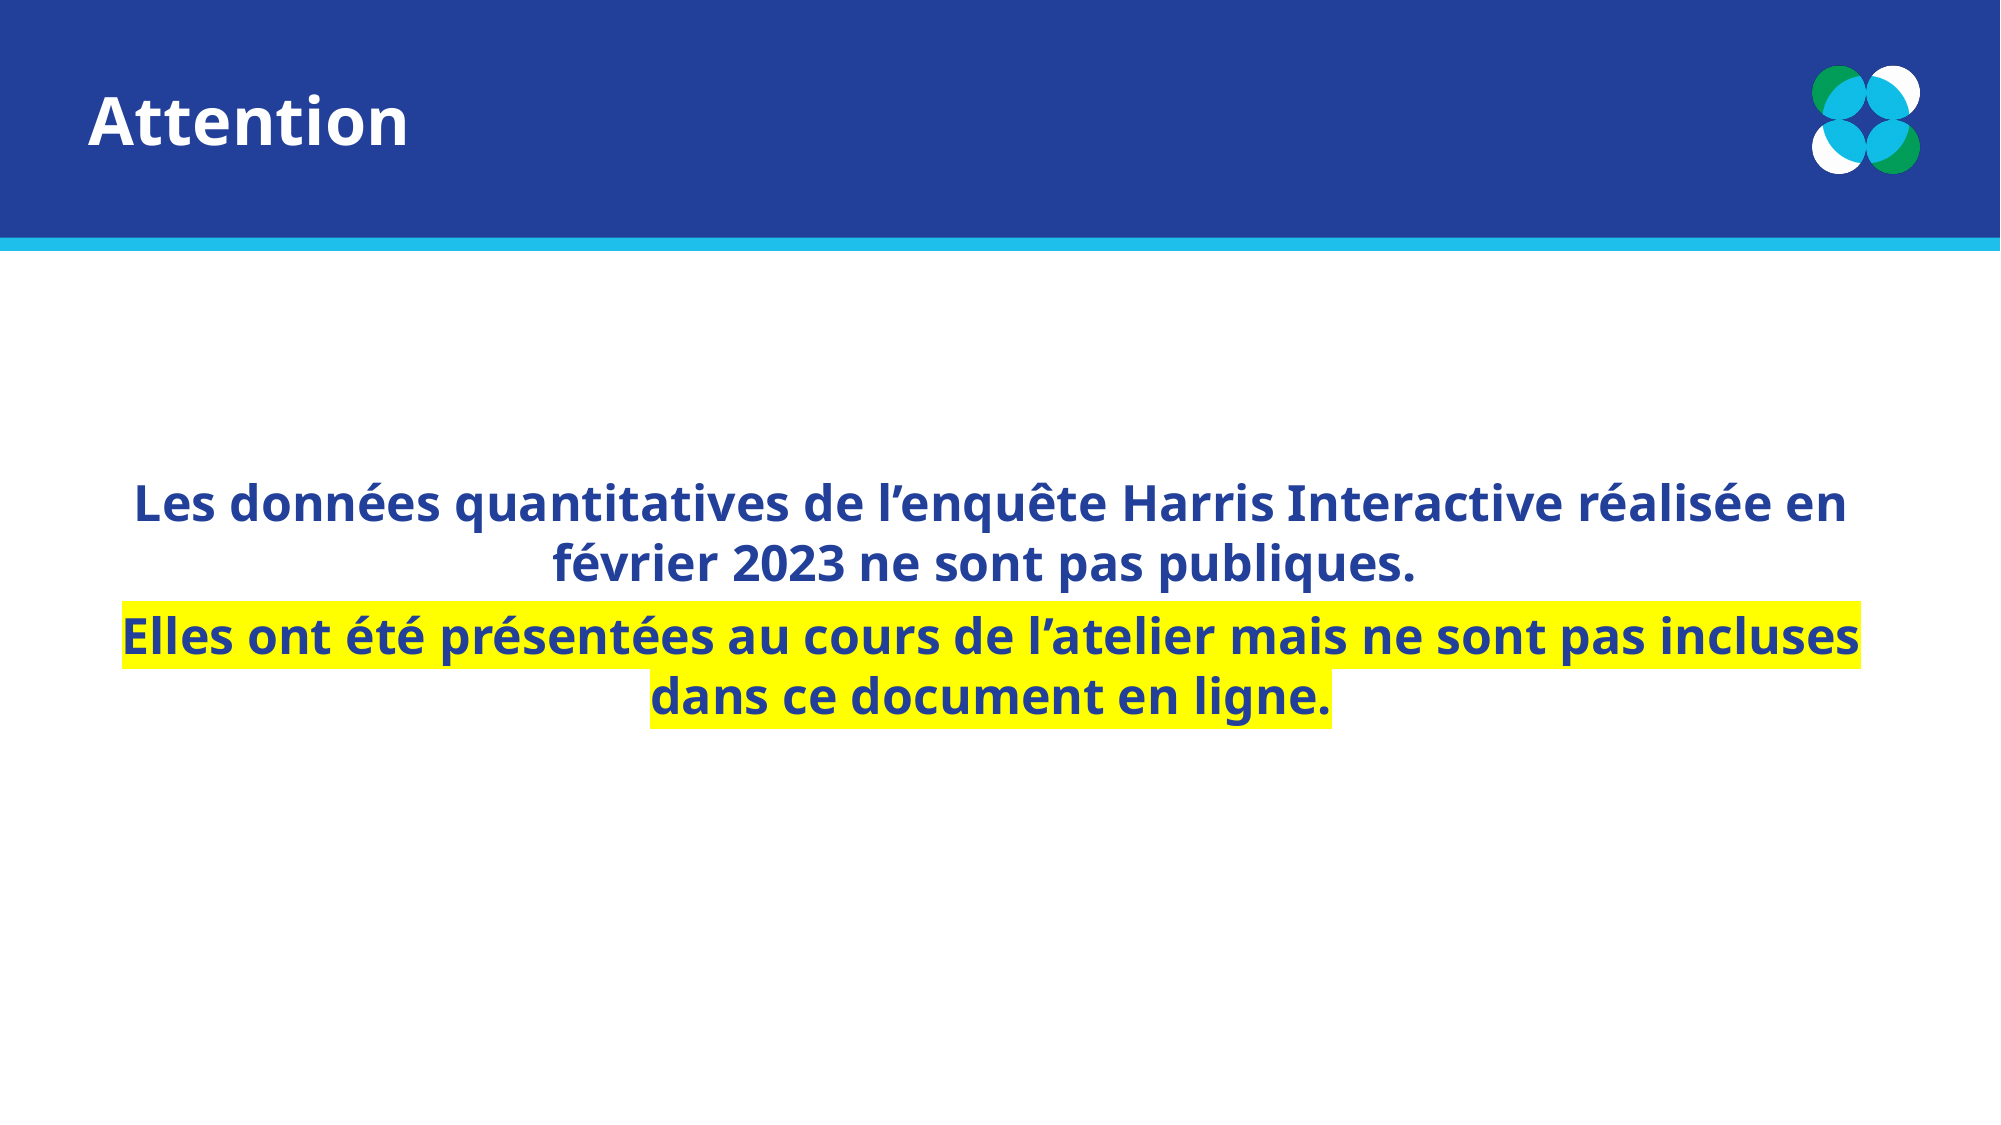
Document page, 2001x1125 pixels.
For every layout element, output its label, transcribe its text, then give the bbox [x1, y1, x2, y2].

picture [1802, 58, 1936, 178]
text_box Les données quantitatives de l’enquête Harris Interactive réalisée en février 2023 ne sont pas publiques. Elles ont été présentées au cours de l’atelier mais ne sont pas incluses dans ce document en ligne. [113, 471, 1870, 725]
text_box Attention [0, 0, 2000, 238]
